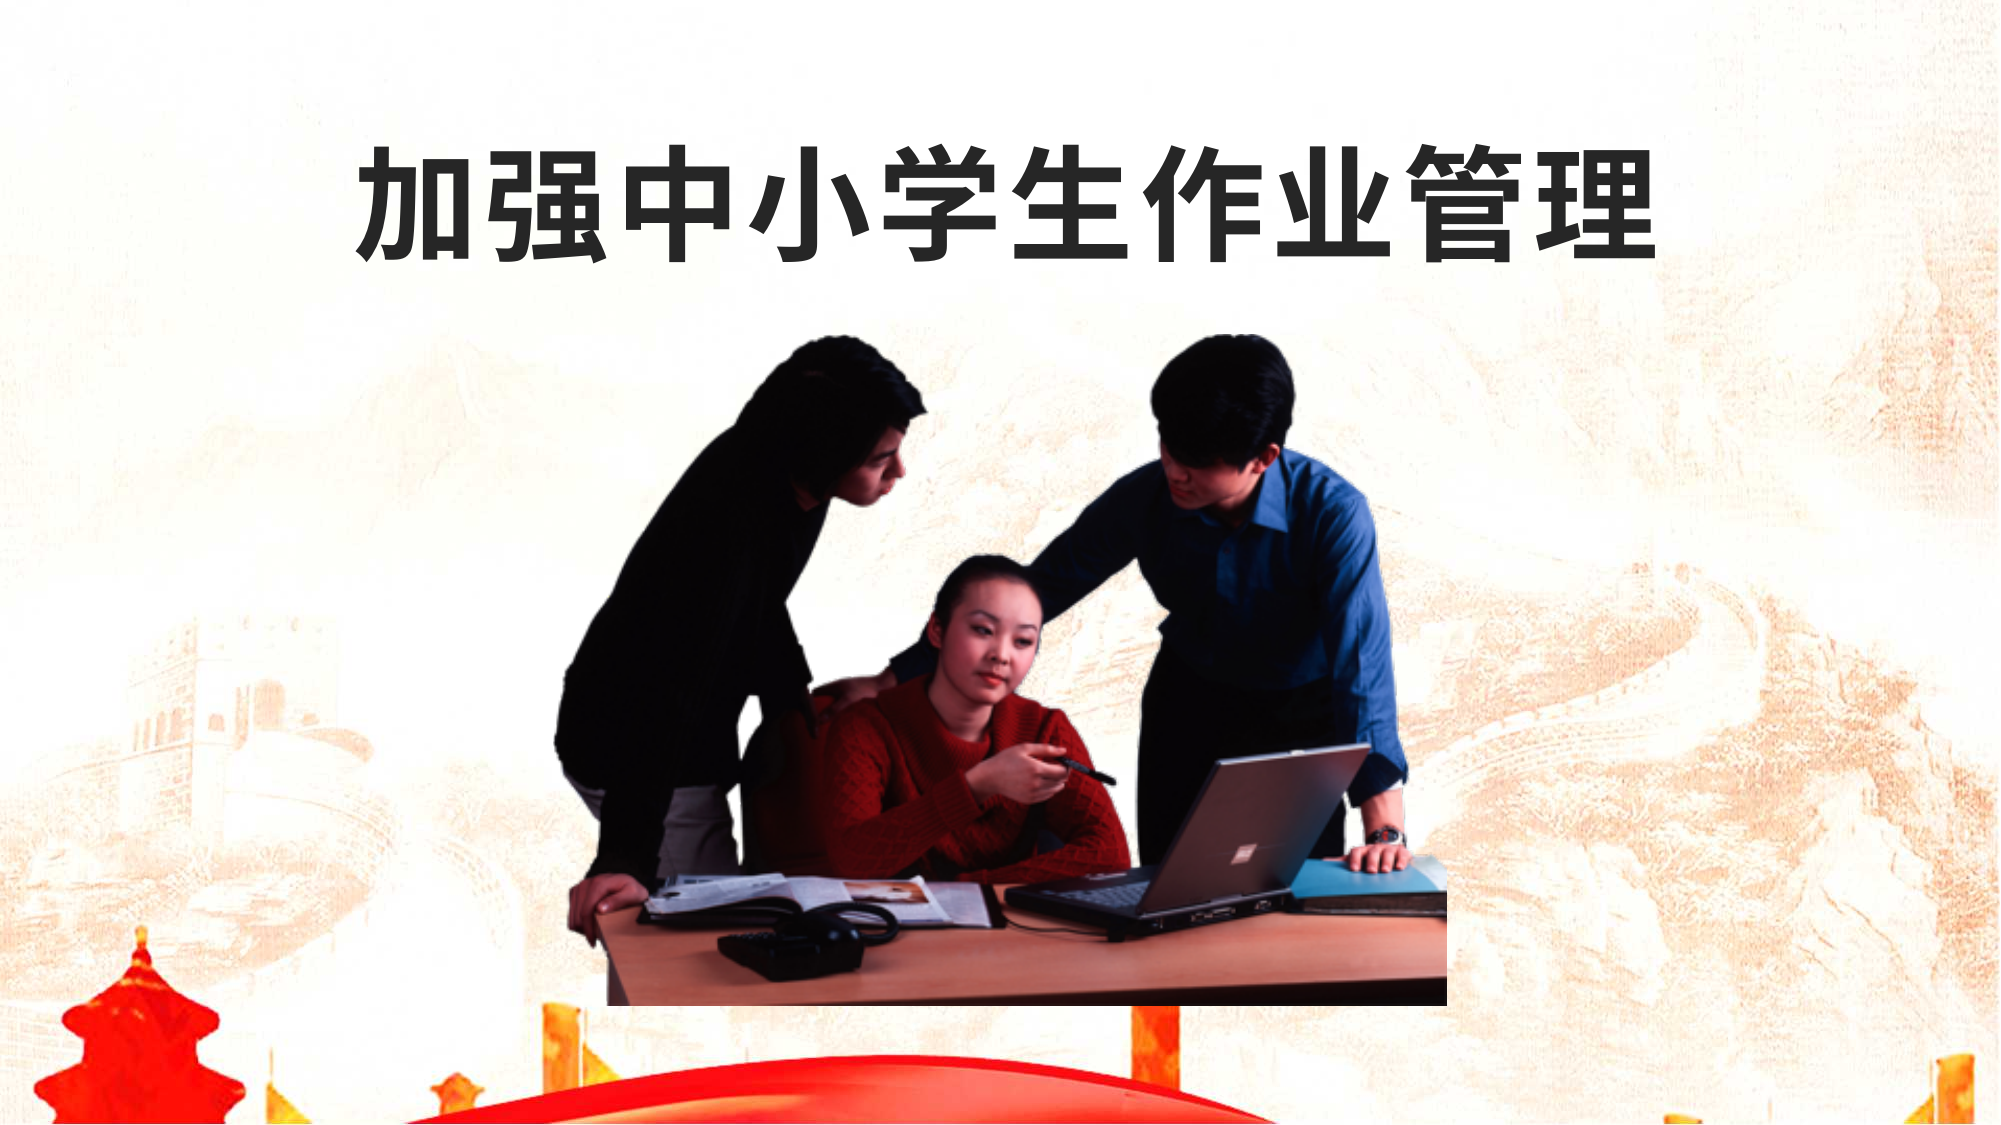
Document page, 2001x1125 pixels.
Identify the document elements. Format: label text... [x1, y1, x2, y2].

title 加强中小学生作业管理 [100, 93, 1900, 283]
picture [0, 0, 2001, 1125]
